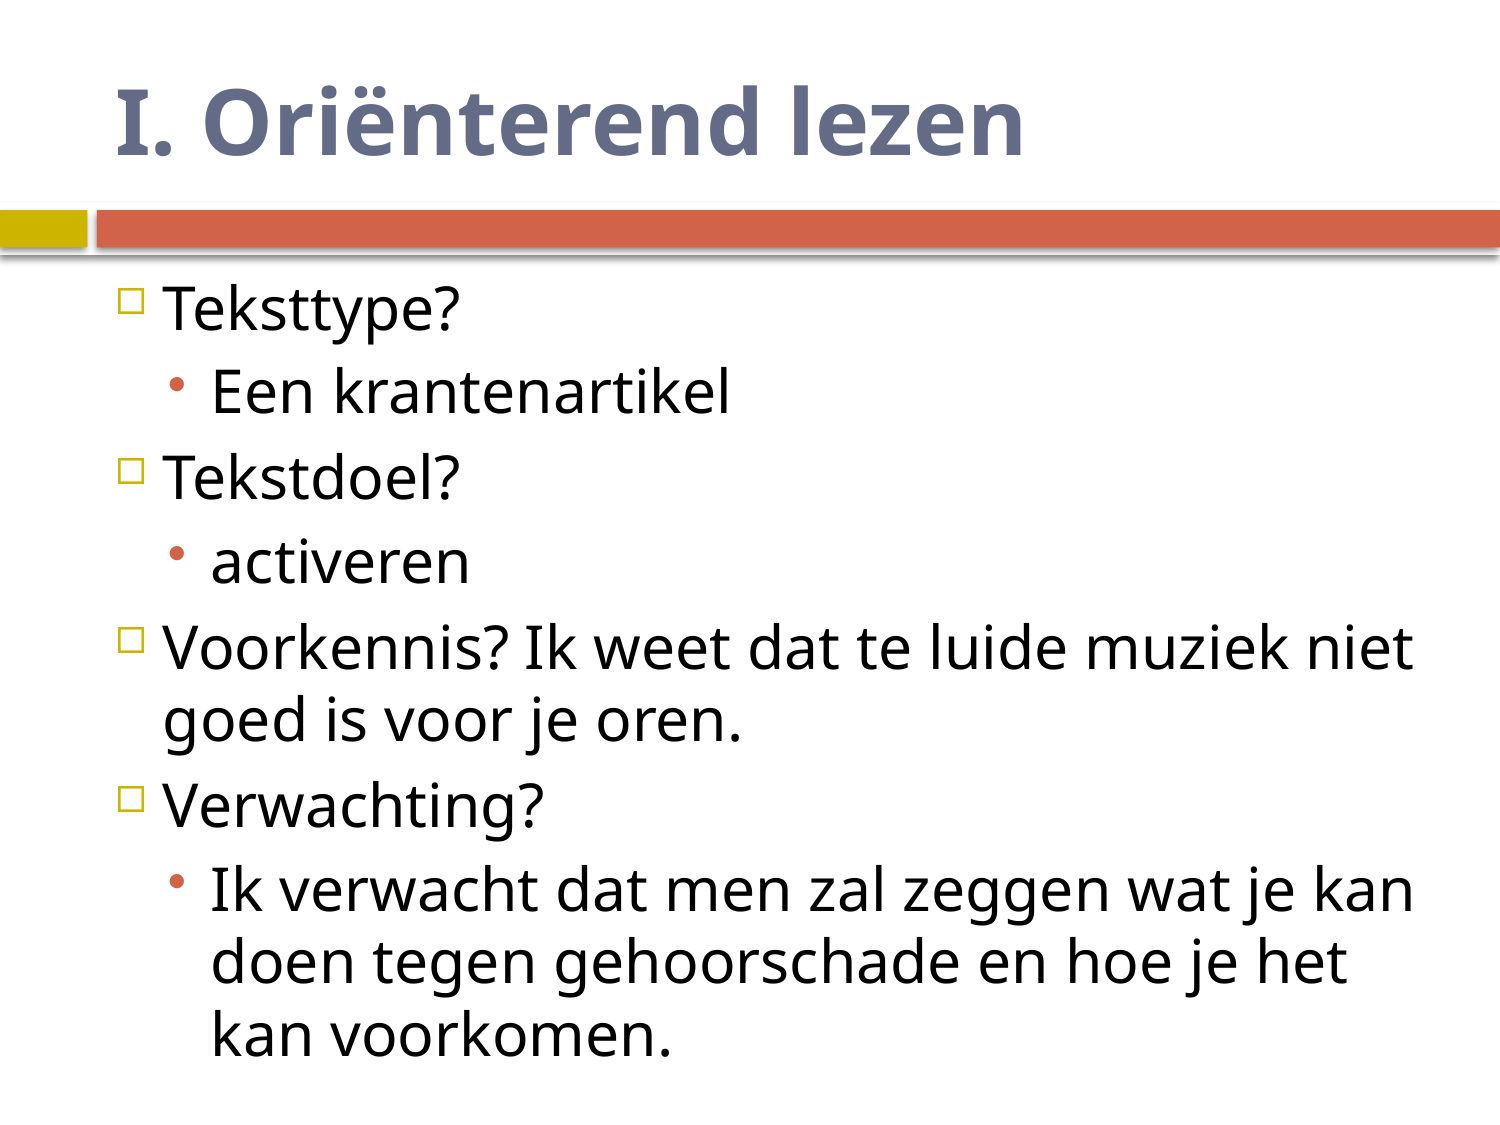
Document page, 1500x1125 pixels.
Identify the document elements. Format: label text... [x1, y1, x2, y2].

title I. Oriënterend lezen [100, 37, 1438, 200]
list Teksttype? Een krantenartikel Tekstdoel? activeren Voorkennis? Ik weet dat te luide muziek niet goed is voor je oren. Verwachting? Ik verwacht dat men zal zeggen wat je kan doen tegen gehoorschade en hoe je het kan voorkomen. [100, 262, 1438, 1083]
